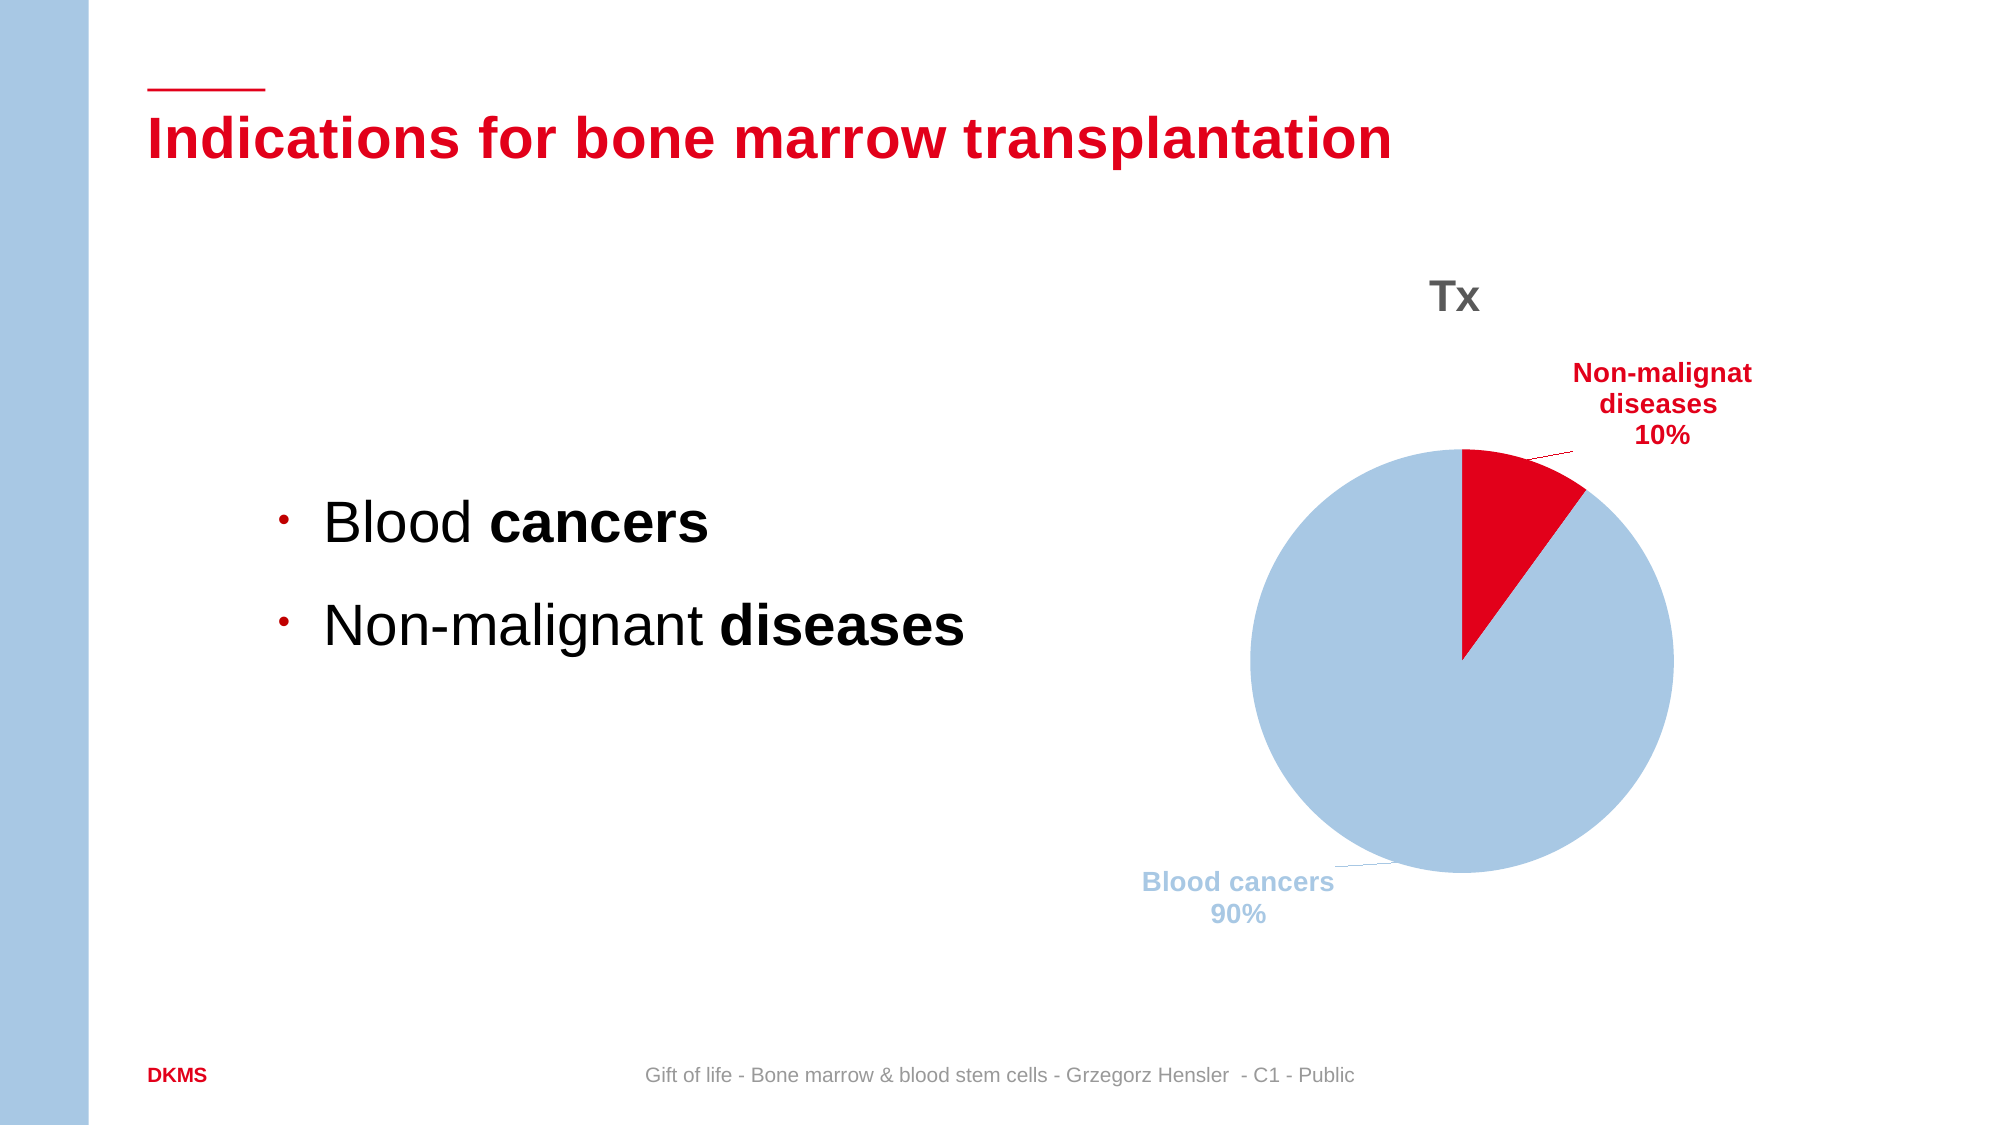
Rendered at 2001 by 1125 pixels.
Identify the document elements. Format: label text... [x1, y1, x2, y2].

text_box Blood cancers Non-malignant diseases [263, 455, 1594, 1125]
chart [1134, 236, 1776, 958]
title Indications for bone marrow transplantation [147, 112, 1710, 237]
